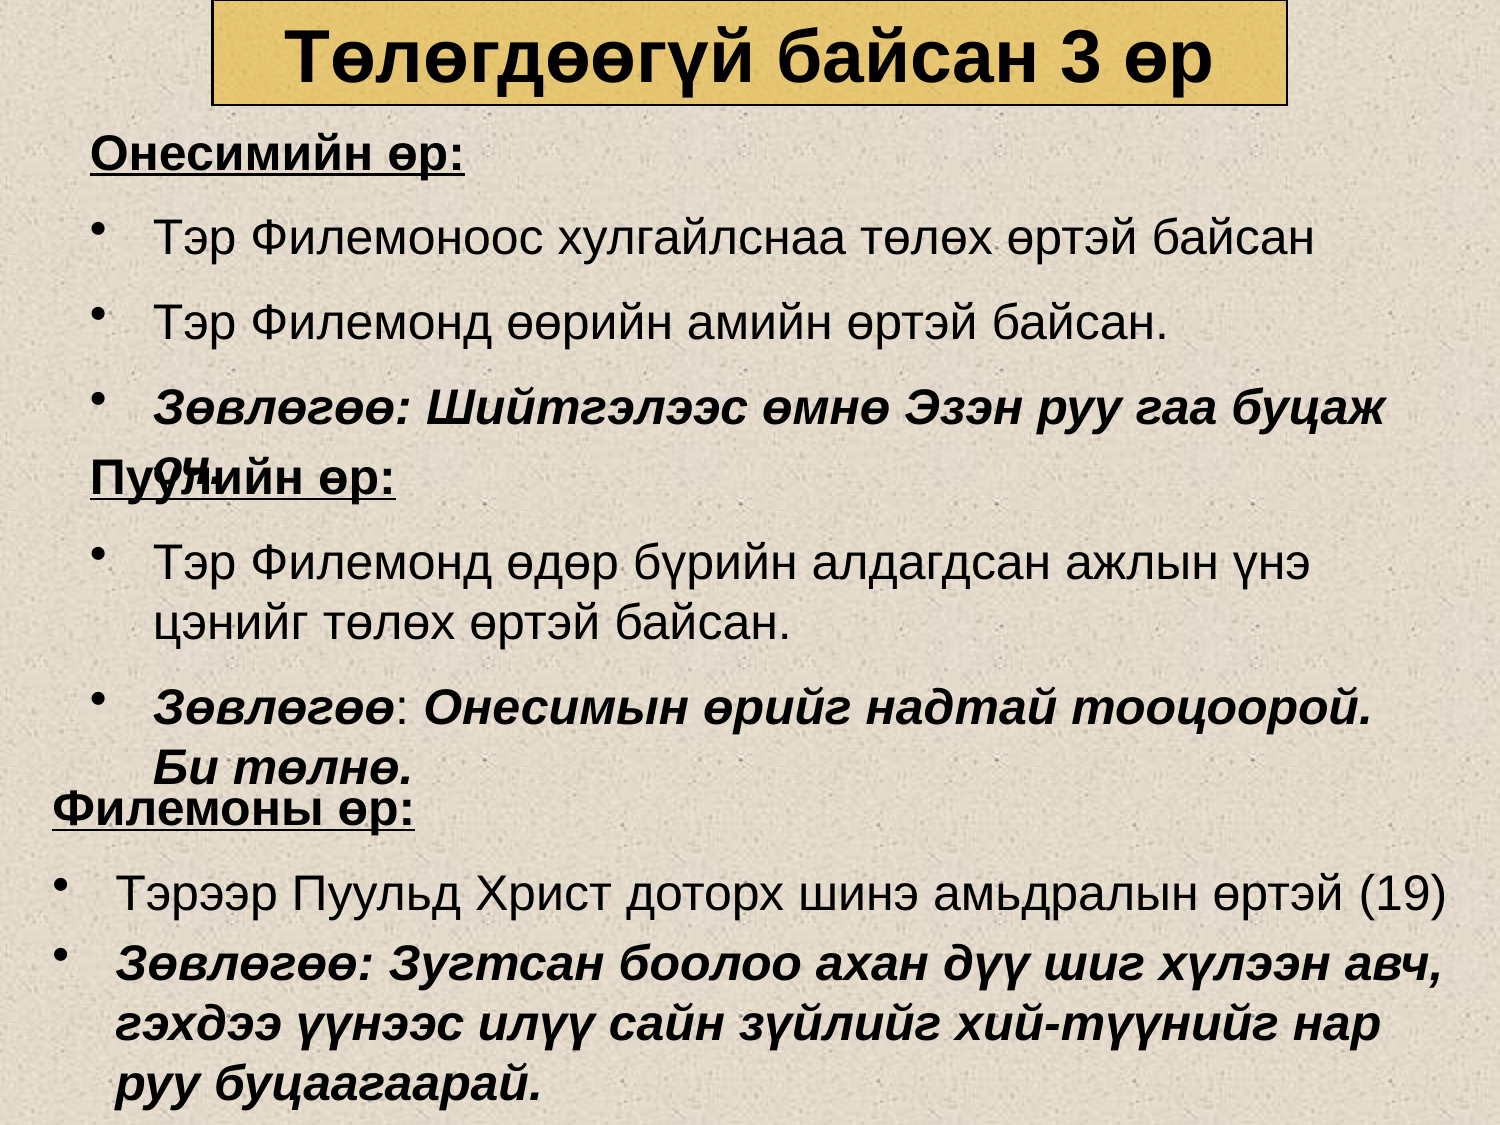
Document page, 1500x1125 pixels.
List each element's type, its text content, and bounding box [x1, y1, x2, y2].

text_box Пуулийн өр: Тэр Филемонд өдөр бүрийн алдагдсан ажлын үнэ цэнийг төлөх өртэй байсан. Зөвлөгөө: Онесимын өрийг надтай тооцоорой. Би төлнө. [74, 437, 1438, 768]
picture [0, 0, 1500, 1125]
text_box Филемоны өр: Тэрээр Пуульд Христ доторх шинэ амьдралын өртэй (19) Зөвлөгөө: Зугтсан боолоо ахан дүү шиг хүлээн авч, гэхдээ үүнээс илүү сайн зүйлийг хий-түүнийг нар руу буцаагаарай. [37, 768, 1463, 1119]
text_box Онесимийн өр: Тэр Филемоноос хулгайлснаа төлөх өртэй байсан Тэр Филемонд өөрийн амийн өртэй байсан. Зөвлөгөө: Шийтгэлээс өмнө Эзэн руу гаа буцаж оч. [74, 112, 1438, 437]
text_box Төлөгдөөгүй байсан 3 өр [212, 0, 1288, 105]
